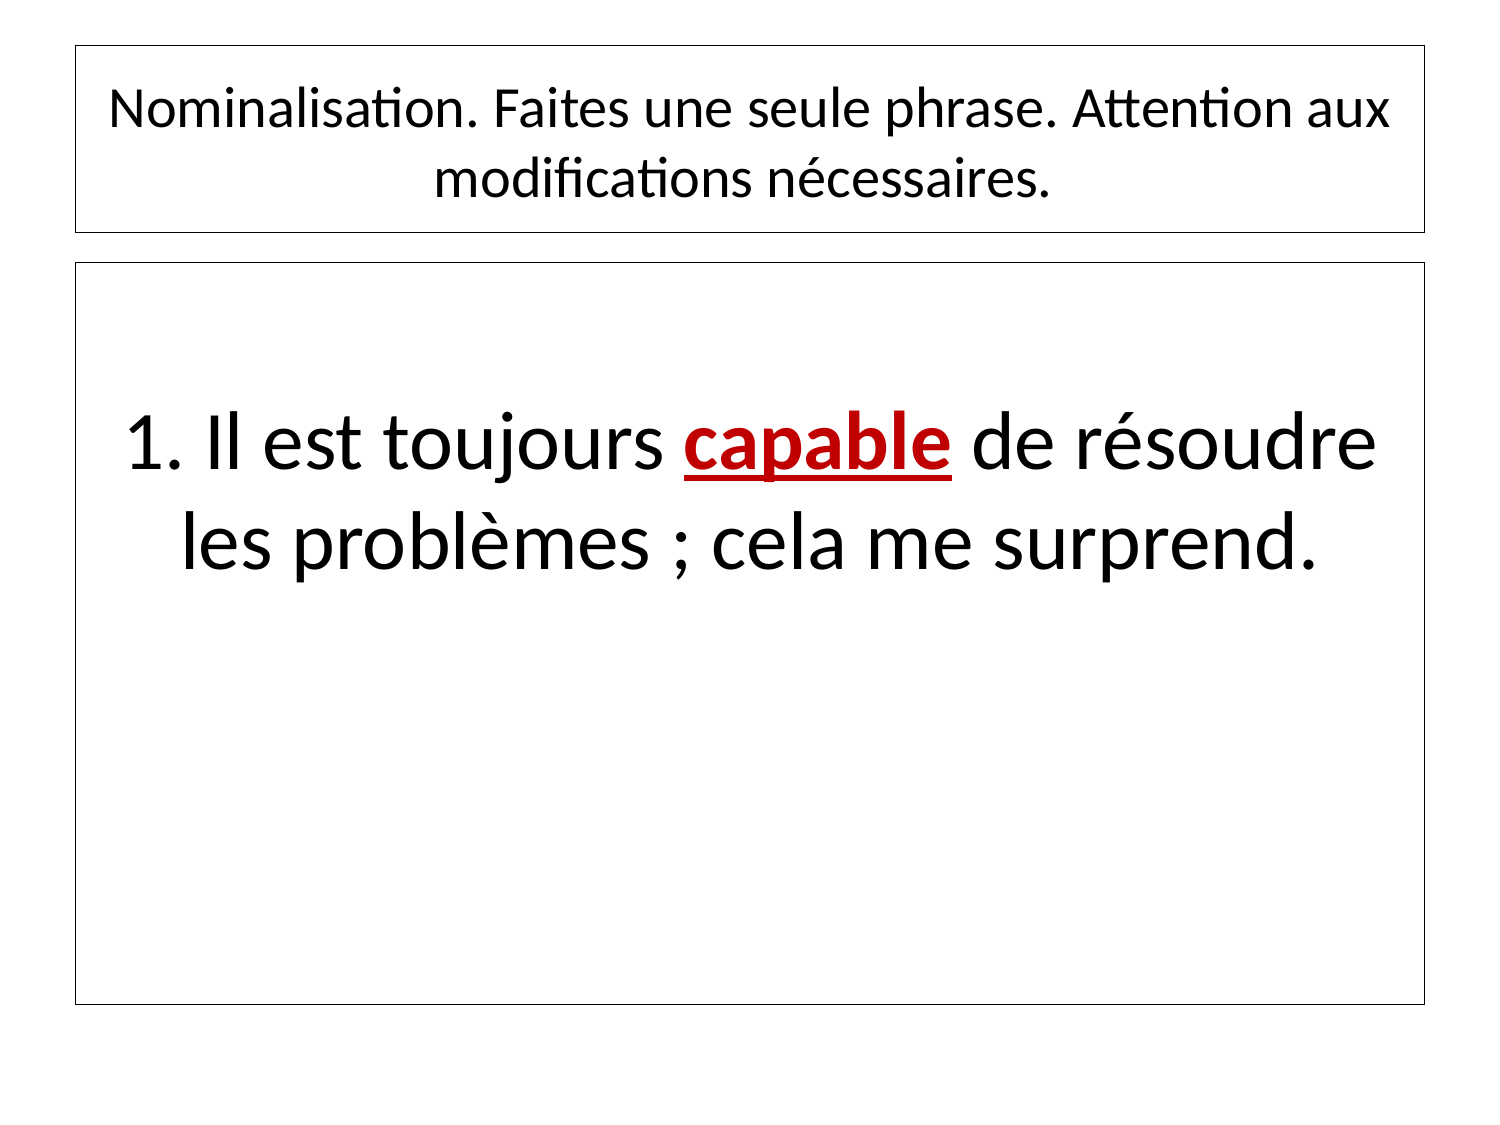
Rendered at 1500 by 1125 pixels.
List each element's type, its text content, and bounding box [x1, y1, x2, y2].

list 1. Il est toujours capable de résoudre les problèmes ; cela me surprend. [75, 262, 1425, 1005]
title Nominalisation. Faites une seule phrase. Attention aux modifications nécessaires. [75, 45, 1425, 233]
